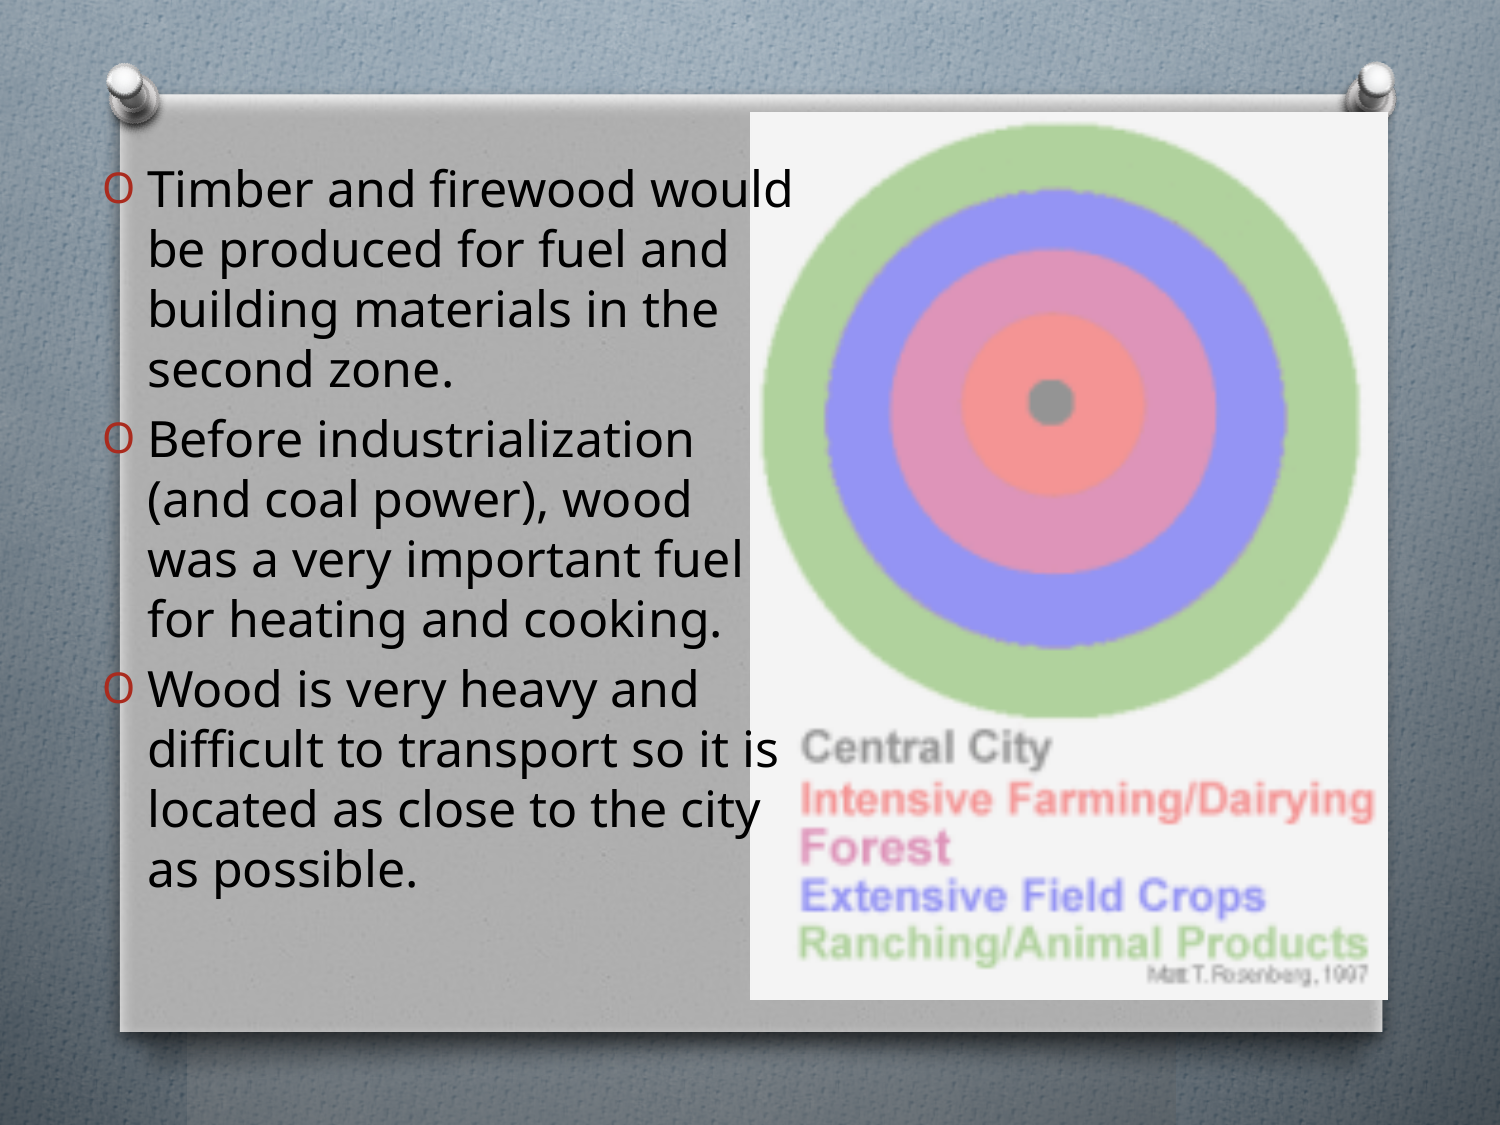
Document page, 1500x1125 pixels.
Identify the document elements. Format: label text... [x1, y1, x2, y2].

picture [749, 35, 1439, 1001]
list Timber and firewood would be produced for fuel and building materials in the second zone. Before industrialization (and coal power), wood was a very important fuel for heating and cooking. Wood is very heavy and difficult to transport so it is located as close to the city as possible. [87, 149, 745, 913]
picture [75, 29, 198, 149]
